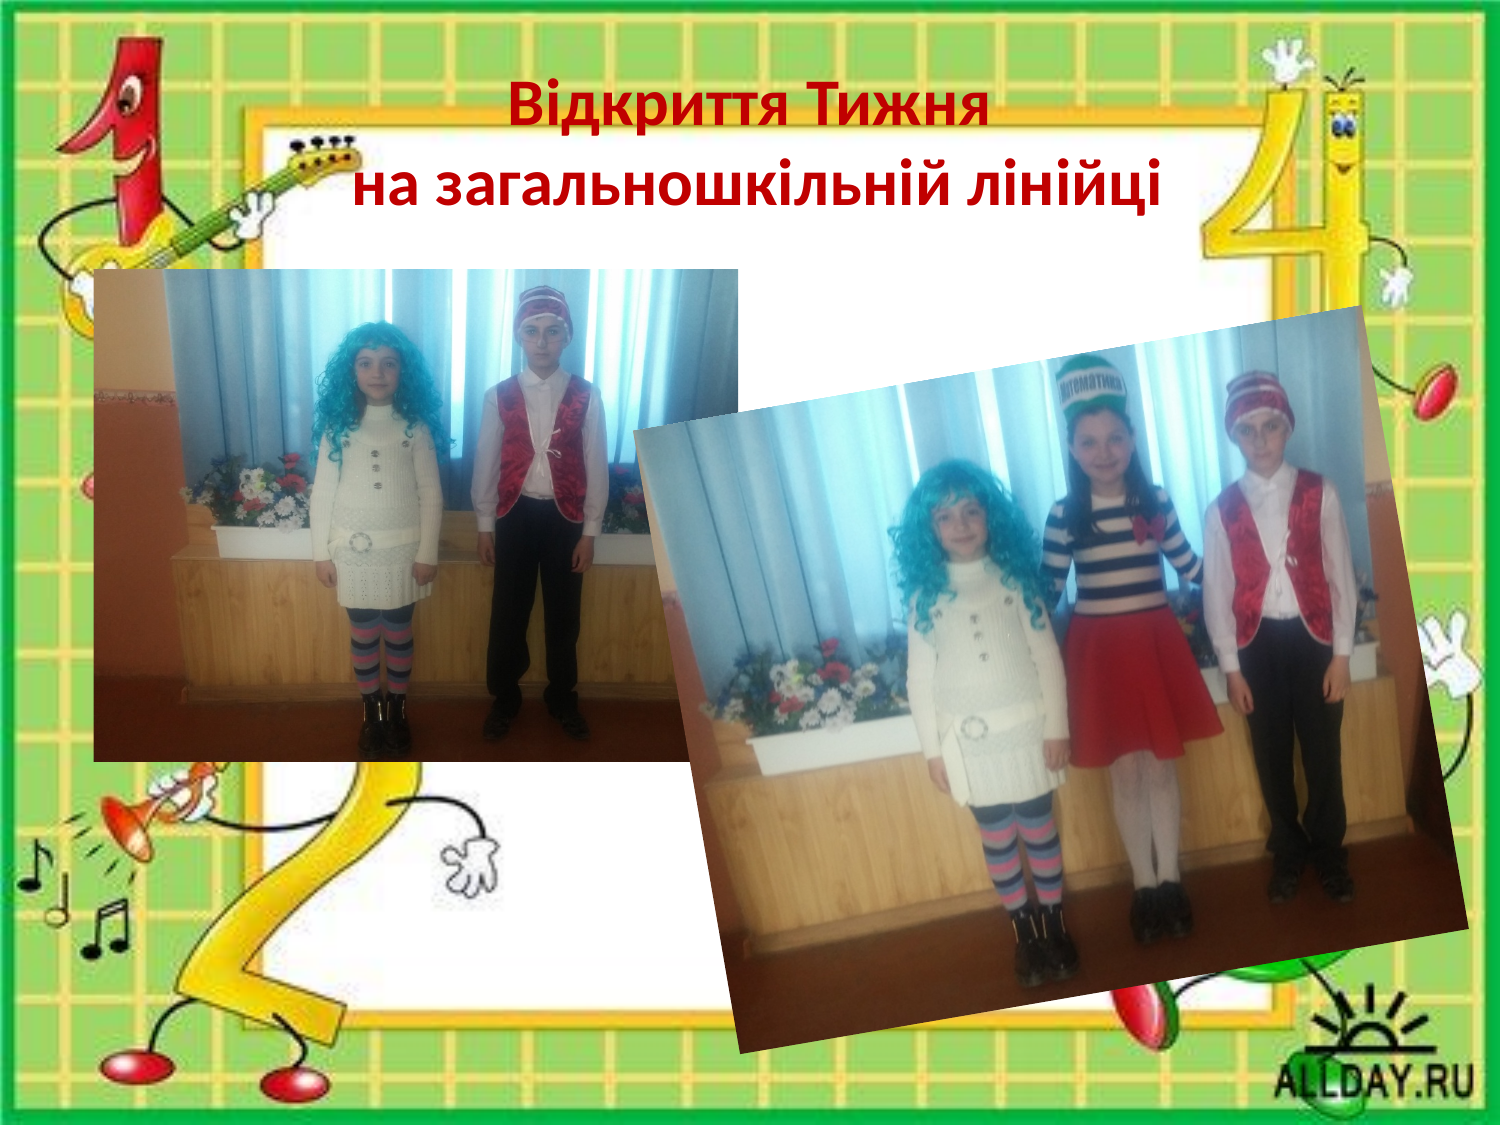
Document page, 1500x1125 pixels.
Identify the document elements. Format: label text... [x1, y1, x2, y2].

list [93, 269, 739, 762]
title Відкриття Тижня на загальношкільній лінійці [75, 45, 1425, 233]
picture [0, 0, 1500, 1125]
